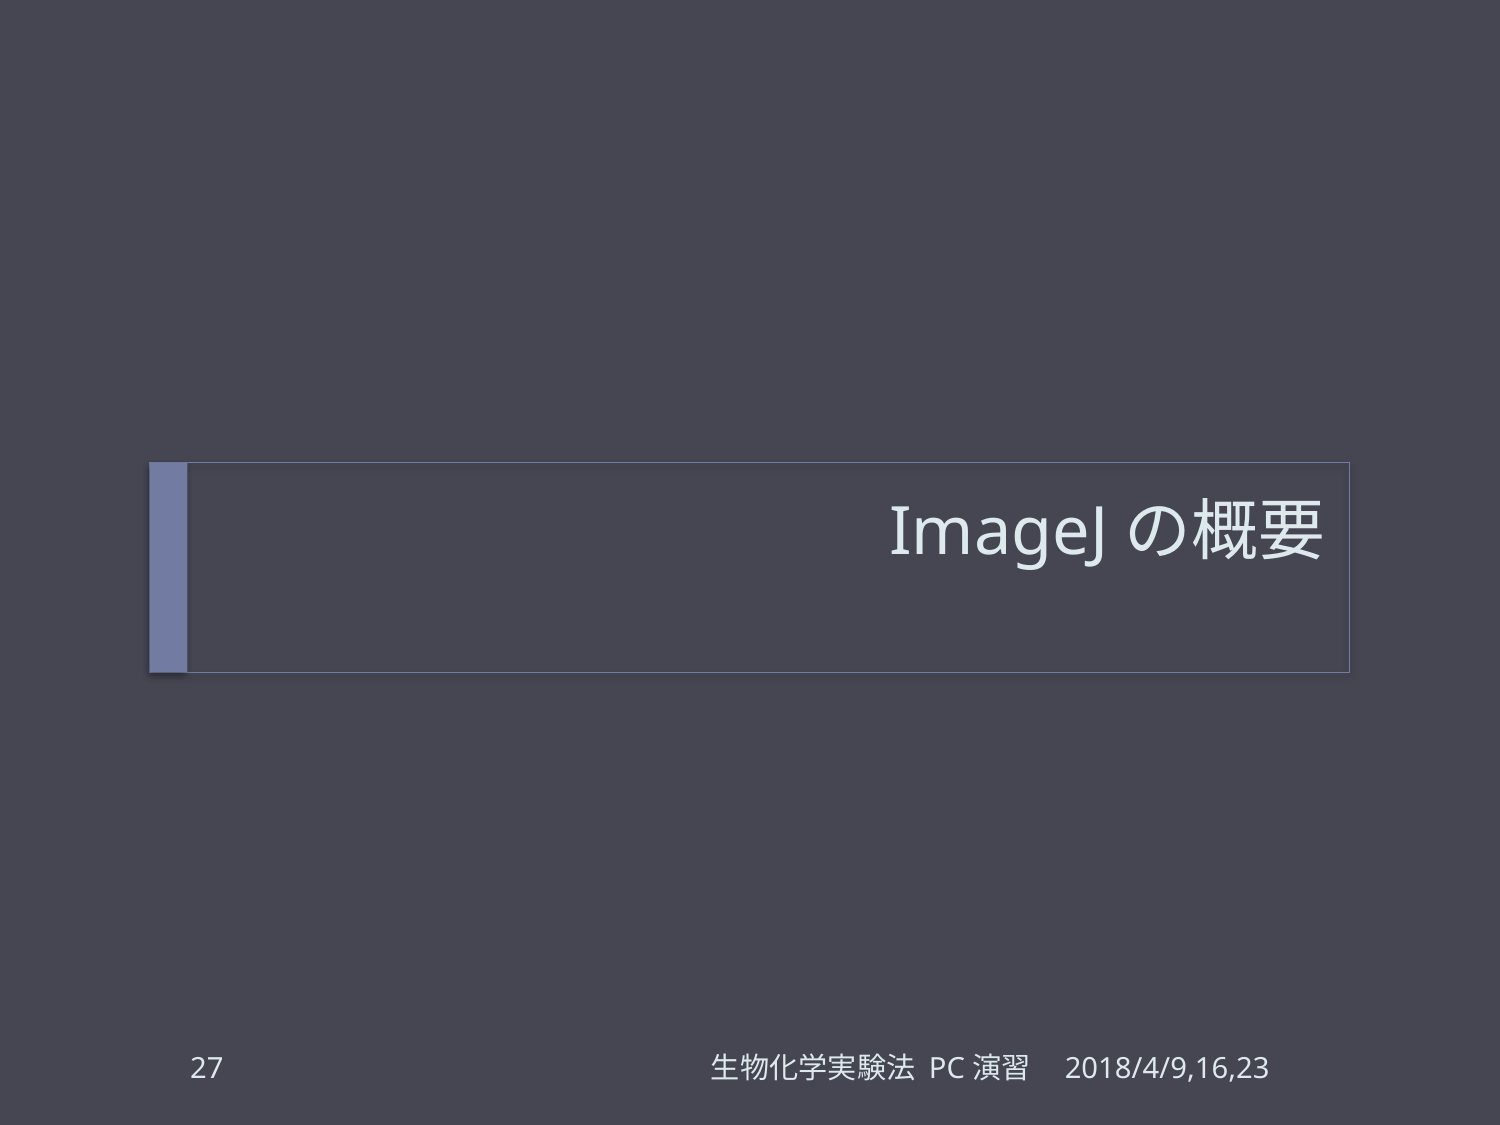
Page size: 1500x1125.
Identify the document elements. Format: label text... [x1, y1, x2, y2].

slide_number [1050, 1042, 1425, 1103]
footer 生物化学実験法 PC演習 [475, 1042, 1046, 1103]
title ImageJの概要 [200, 487, 1325, 663]
slide_number 27 [175, 1042, 425, 1103]
